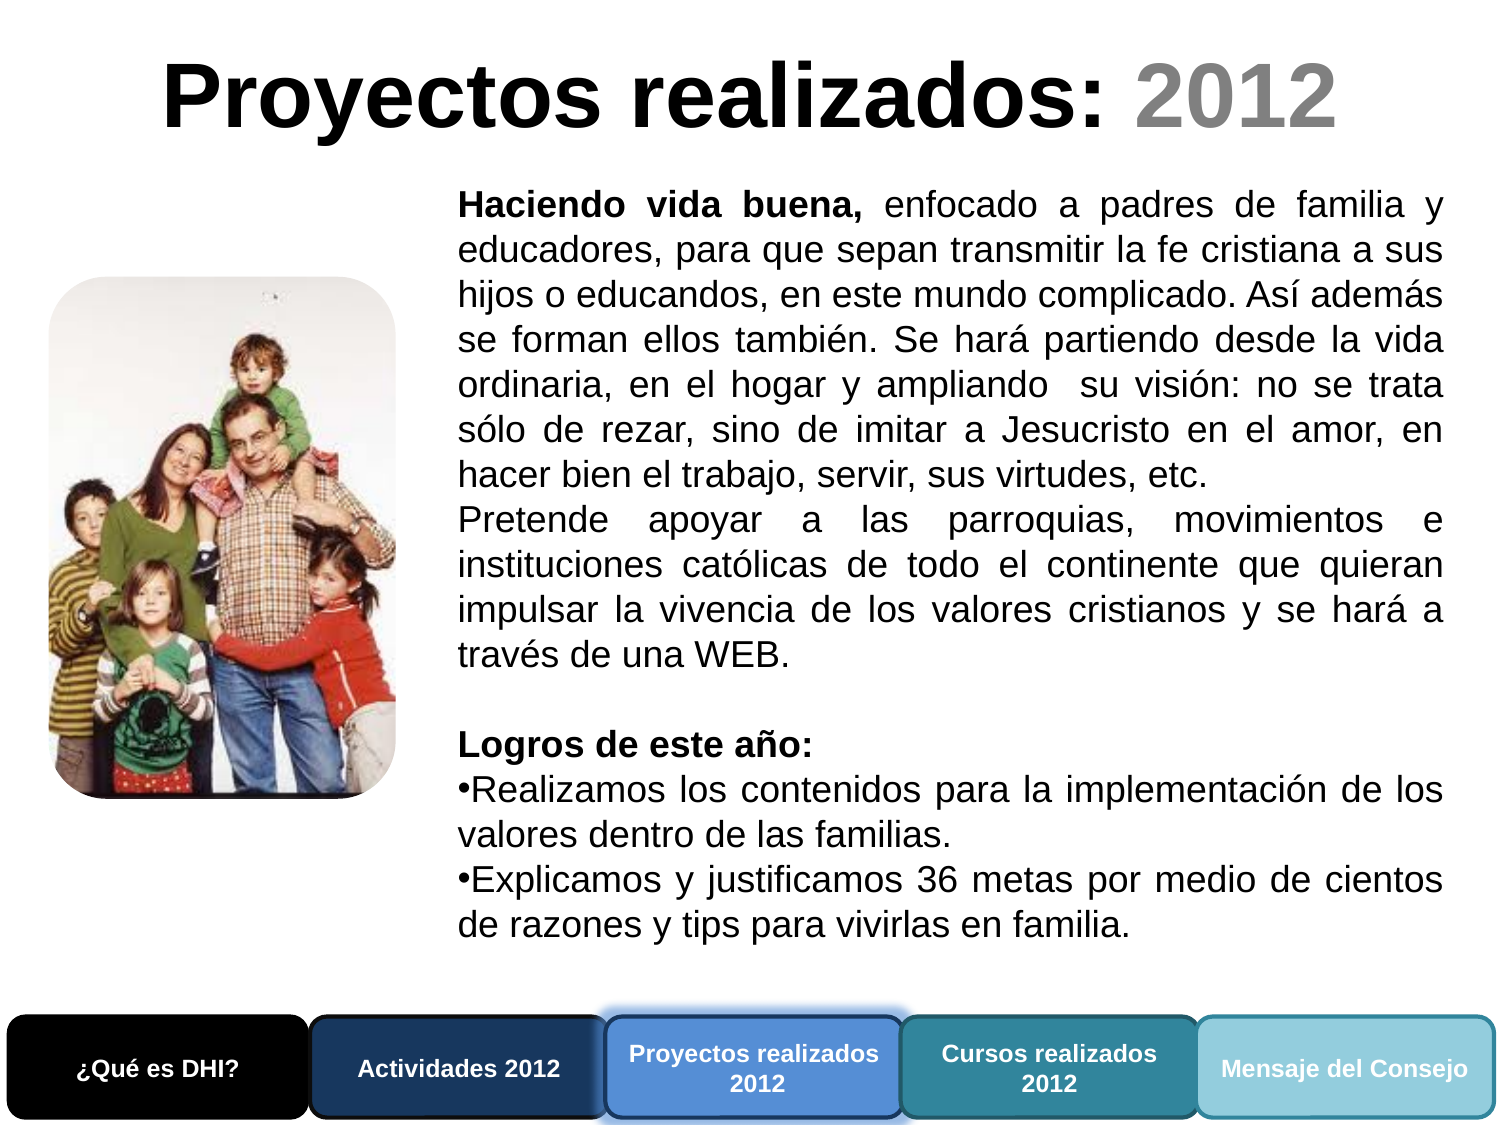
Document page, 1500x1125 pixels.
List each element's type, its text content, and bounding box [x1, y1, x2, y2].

text_box ¿Qué es DHI? [6, 1014, 308, 1120]
picture [48, 276, 396, 799]
text_box Haciendo vida buena, enfocado a padres de familia y educadores, para que sepan transmitir la fe cristiana a sus hijos o educandos, en este mundo complicado. Así además se forman ellos también. Se hará partiendo desde la vida ordinaria, en el hogar y ampliando su visión: no se trata sólo de rezar, sino de imitar a Jesucristo en el amor, en hacer bien el trabajo, servir, sus virtudes, etc. Pretende apoyar a las parroquias, movimientos e instituciones católicas de todo el continente que quieran impulsar la vivencia de los valores cristianos y se hará a través de una WEB. Logros de este año: Realizamos los contenidos para la implementación de los valores dentro de las familias. Explicamos y justificamos 36 metas por medio de cientos de razones y tips para vivirlas en familia. [442, 172, 1459, 998]
text_box Proyectos realizados 2012 [603, 1014, 902, 1120]
text_box Cursos realizados 2012 [898, 1014, 1197, 1120]
text_box Actividades 2012 [307, 1014, 593, 1120]
text_box Mensaje del Consejo [1193, 1014, 1497, 1120]
text_box Proyectos realizados: 2012 [74, 0, 1425, 185]
